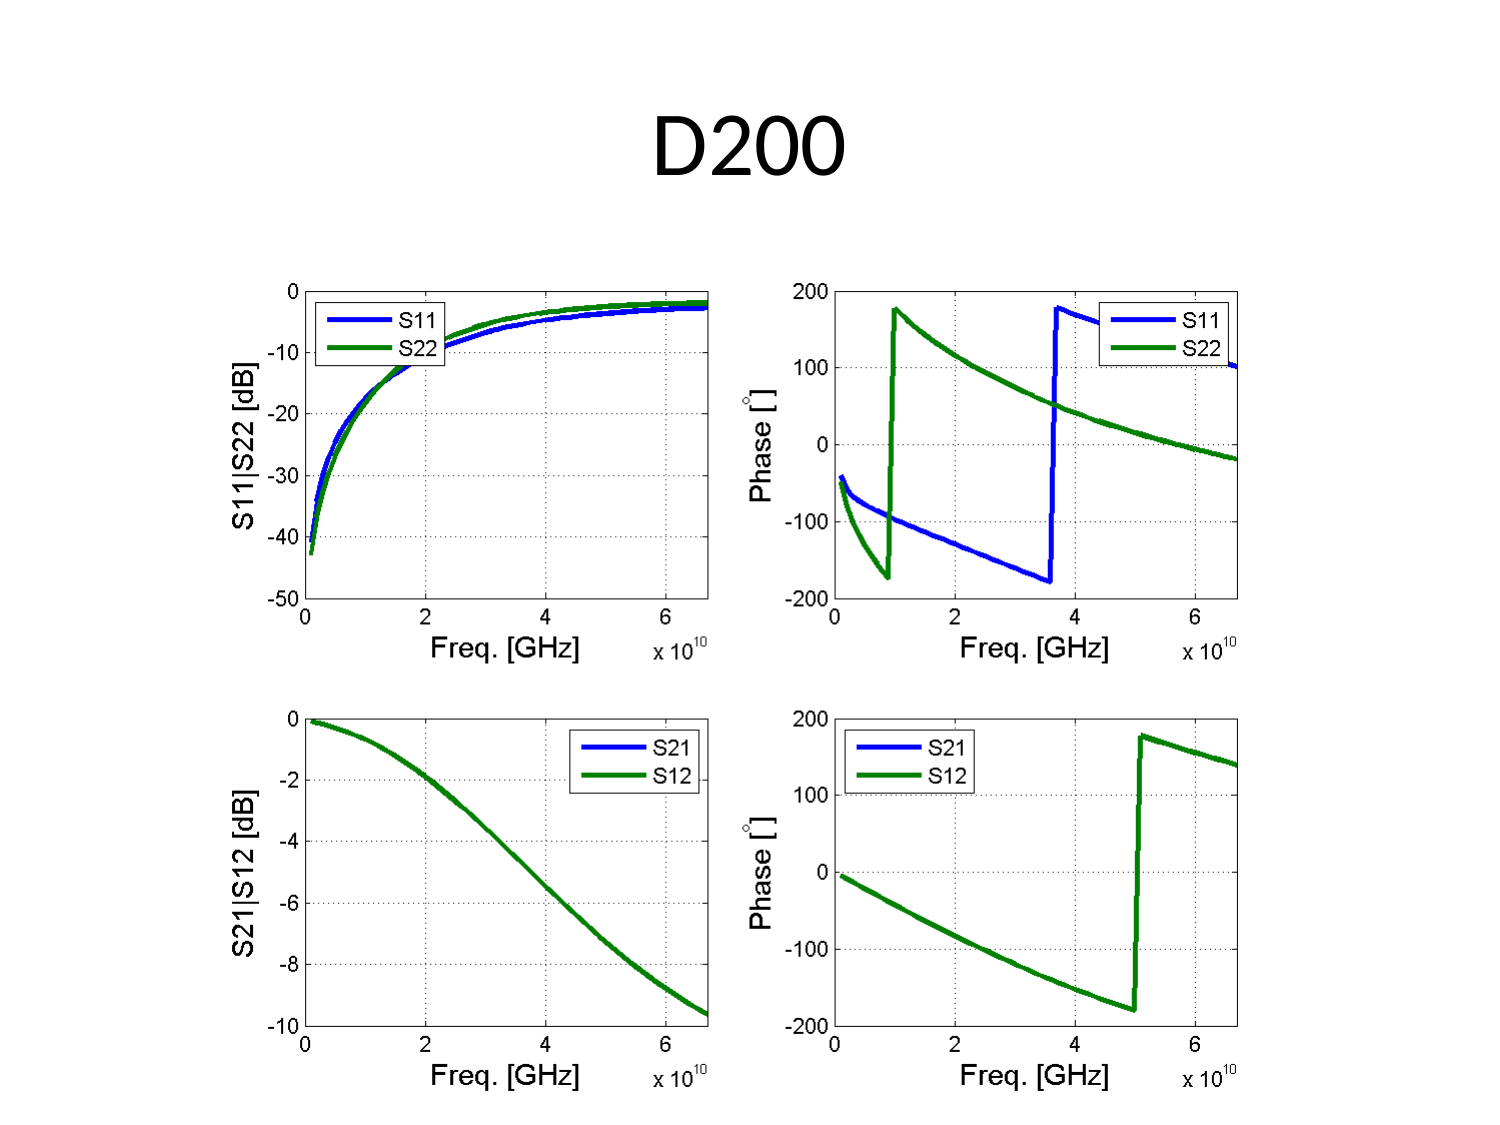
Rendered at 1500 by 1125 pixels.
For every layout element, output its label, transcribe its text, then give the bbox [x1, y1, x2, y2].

title D200 [75, 45, 1425, 233]
picture [149, 223, 1351, 1125]
